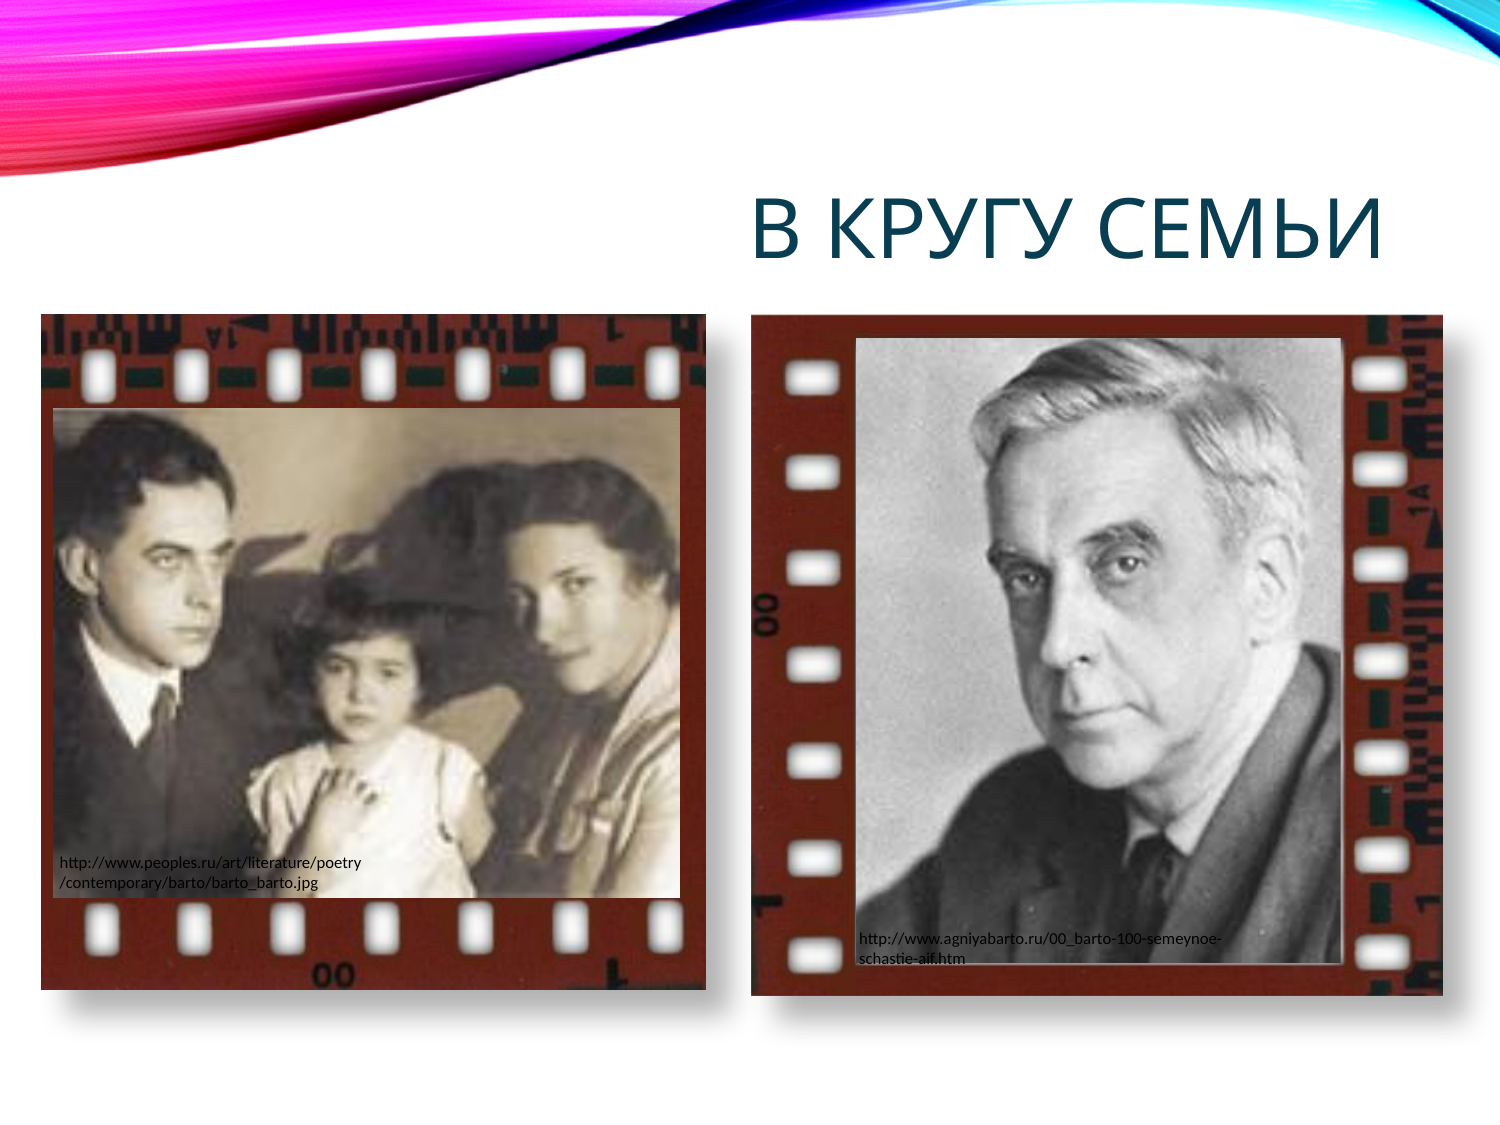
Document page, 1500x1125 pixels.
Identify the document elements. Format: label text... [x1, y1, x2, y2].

picture [41, 314, 707, 991]
title В кругу семьи [356, 125, 1403, 338]
picture [752, 308, 1443, 1002]
picture [0, 0, 1500, 178]
